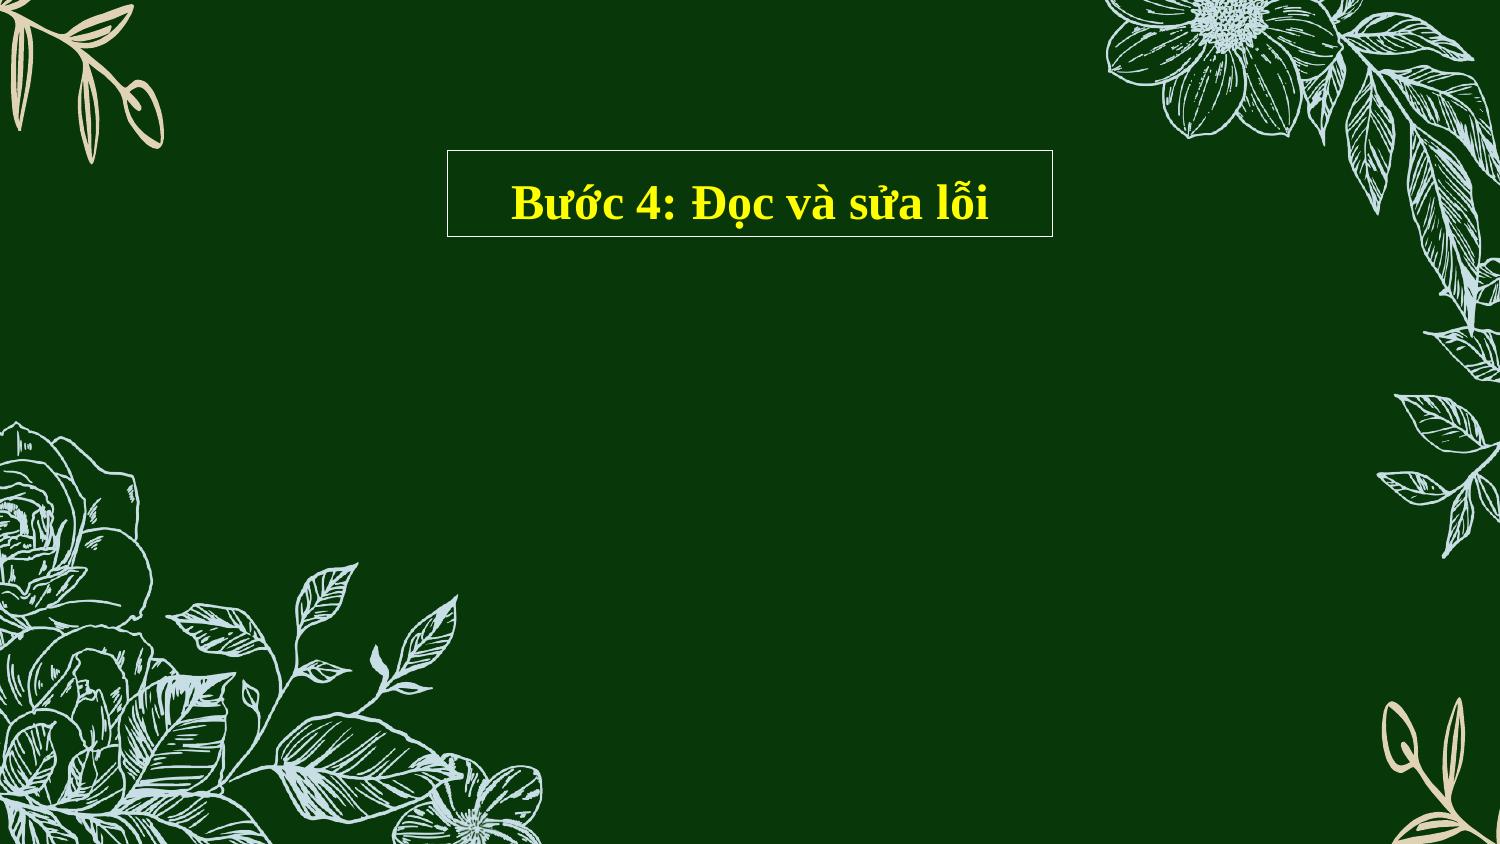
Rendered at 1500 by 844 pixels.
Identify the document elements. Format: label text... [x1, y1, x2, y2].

picture [1104, 0, 1500, 559]
text_box [0, 0, 164, 165]
picture [0, 420, 543, 844]
text_box Bước 4: Đọc và sửa lỗi [447, 150, 1053, 237]
text_box [1381, 697, 1500, 844]
